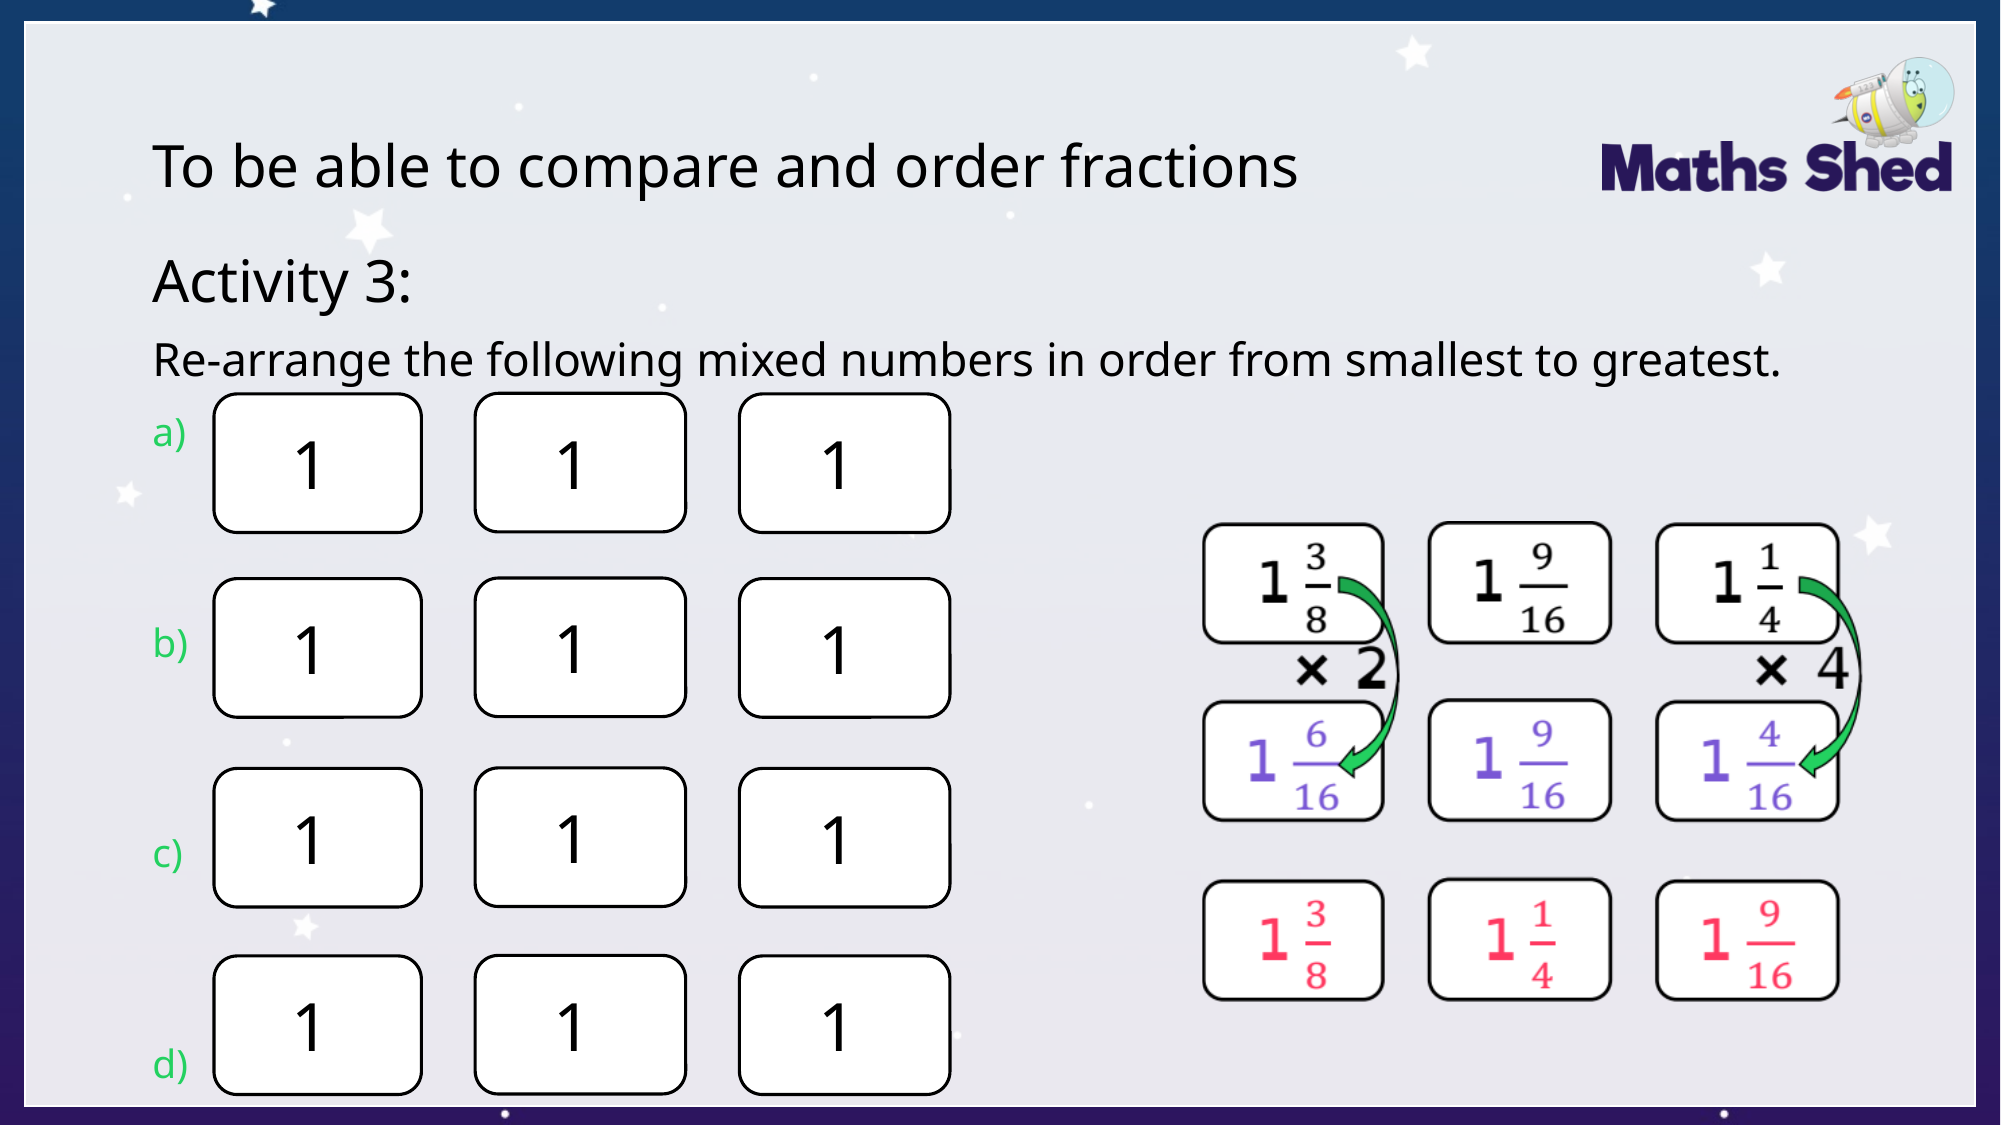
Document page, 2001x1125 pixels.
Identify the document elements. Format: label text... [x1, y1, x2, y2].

list Activity 3: Re-arrange the following mixed numbers in order from smallest to greatest. . . . . [137, 245, 1863, 959]
picture [0, 0, 2001, 1125]
title To be able to compare and order fractions [137, 59, 1578, 278]
